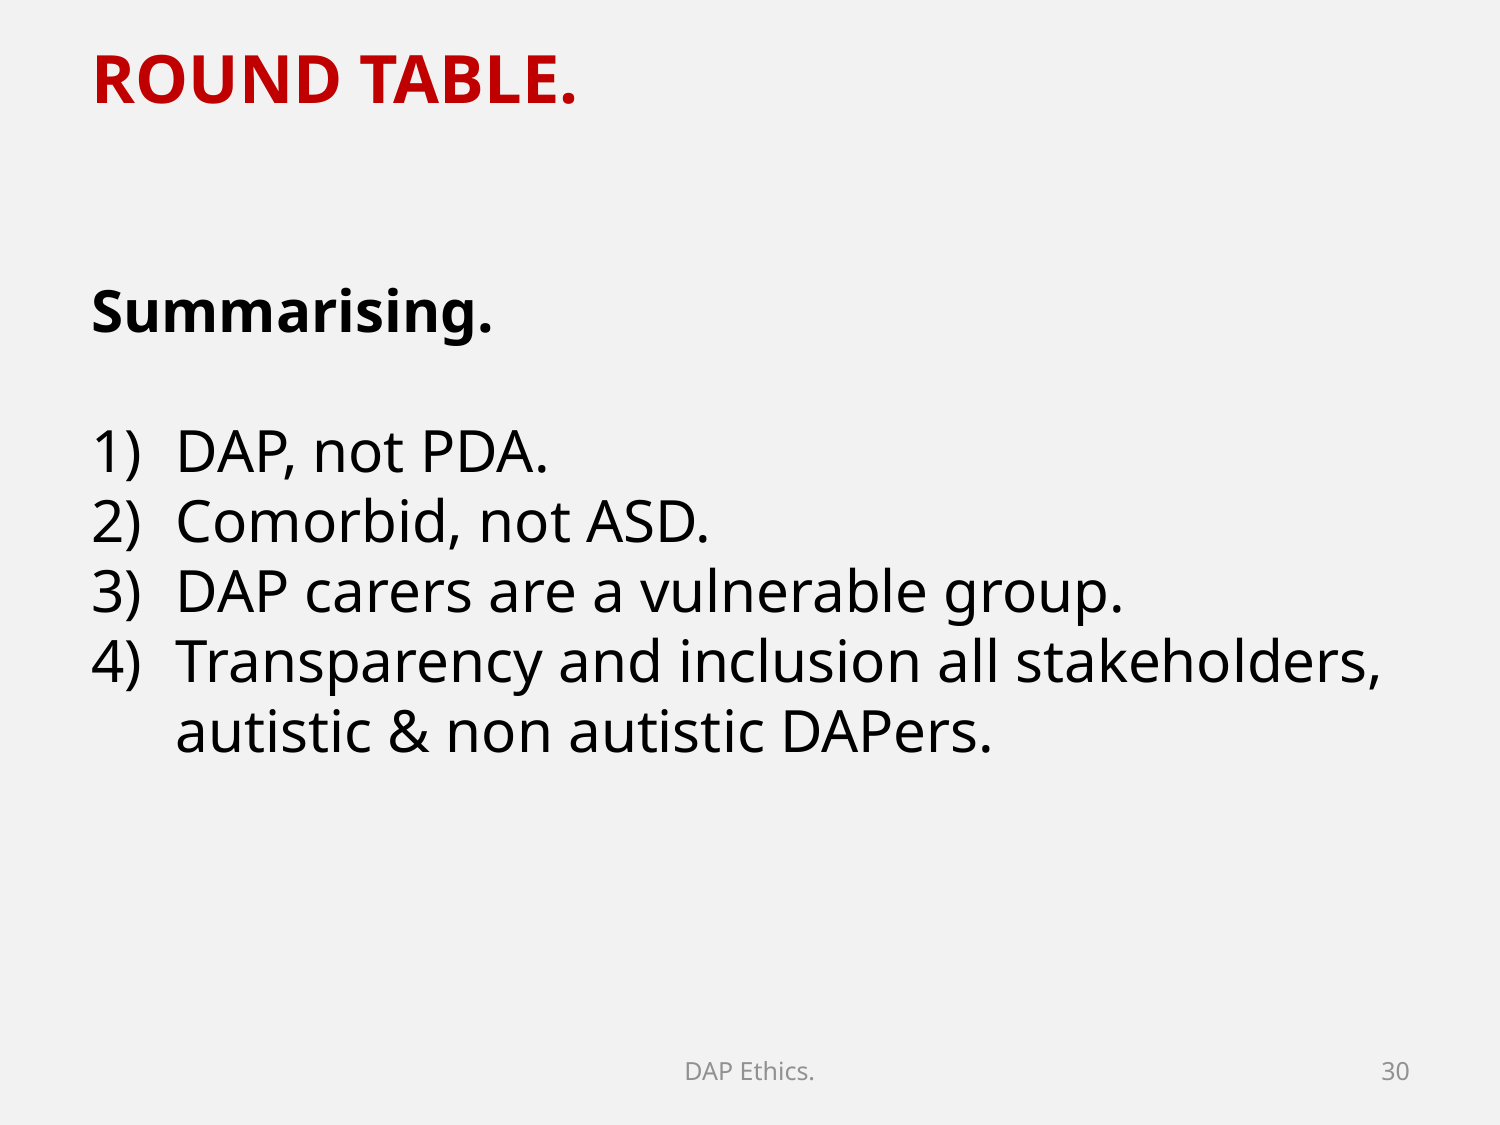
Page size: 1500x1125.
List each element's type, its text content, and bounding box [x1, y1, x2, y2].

footer DAP Ethics. [512, 1042, 988, 1103]
text_box ROUND TABLE. [76, 29, 1418, 125]
slide_number 30 [1074, 1042, 1425, 1103]
text_box Summarising. DAP, not PDA. Comorbid, not ASD. DAP carers are a vulnerable group. Transparency and inclusion all stakeholders, autistic & non autistic DAPers. [76, 267, 1418, 772]
